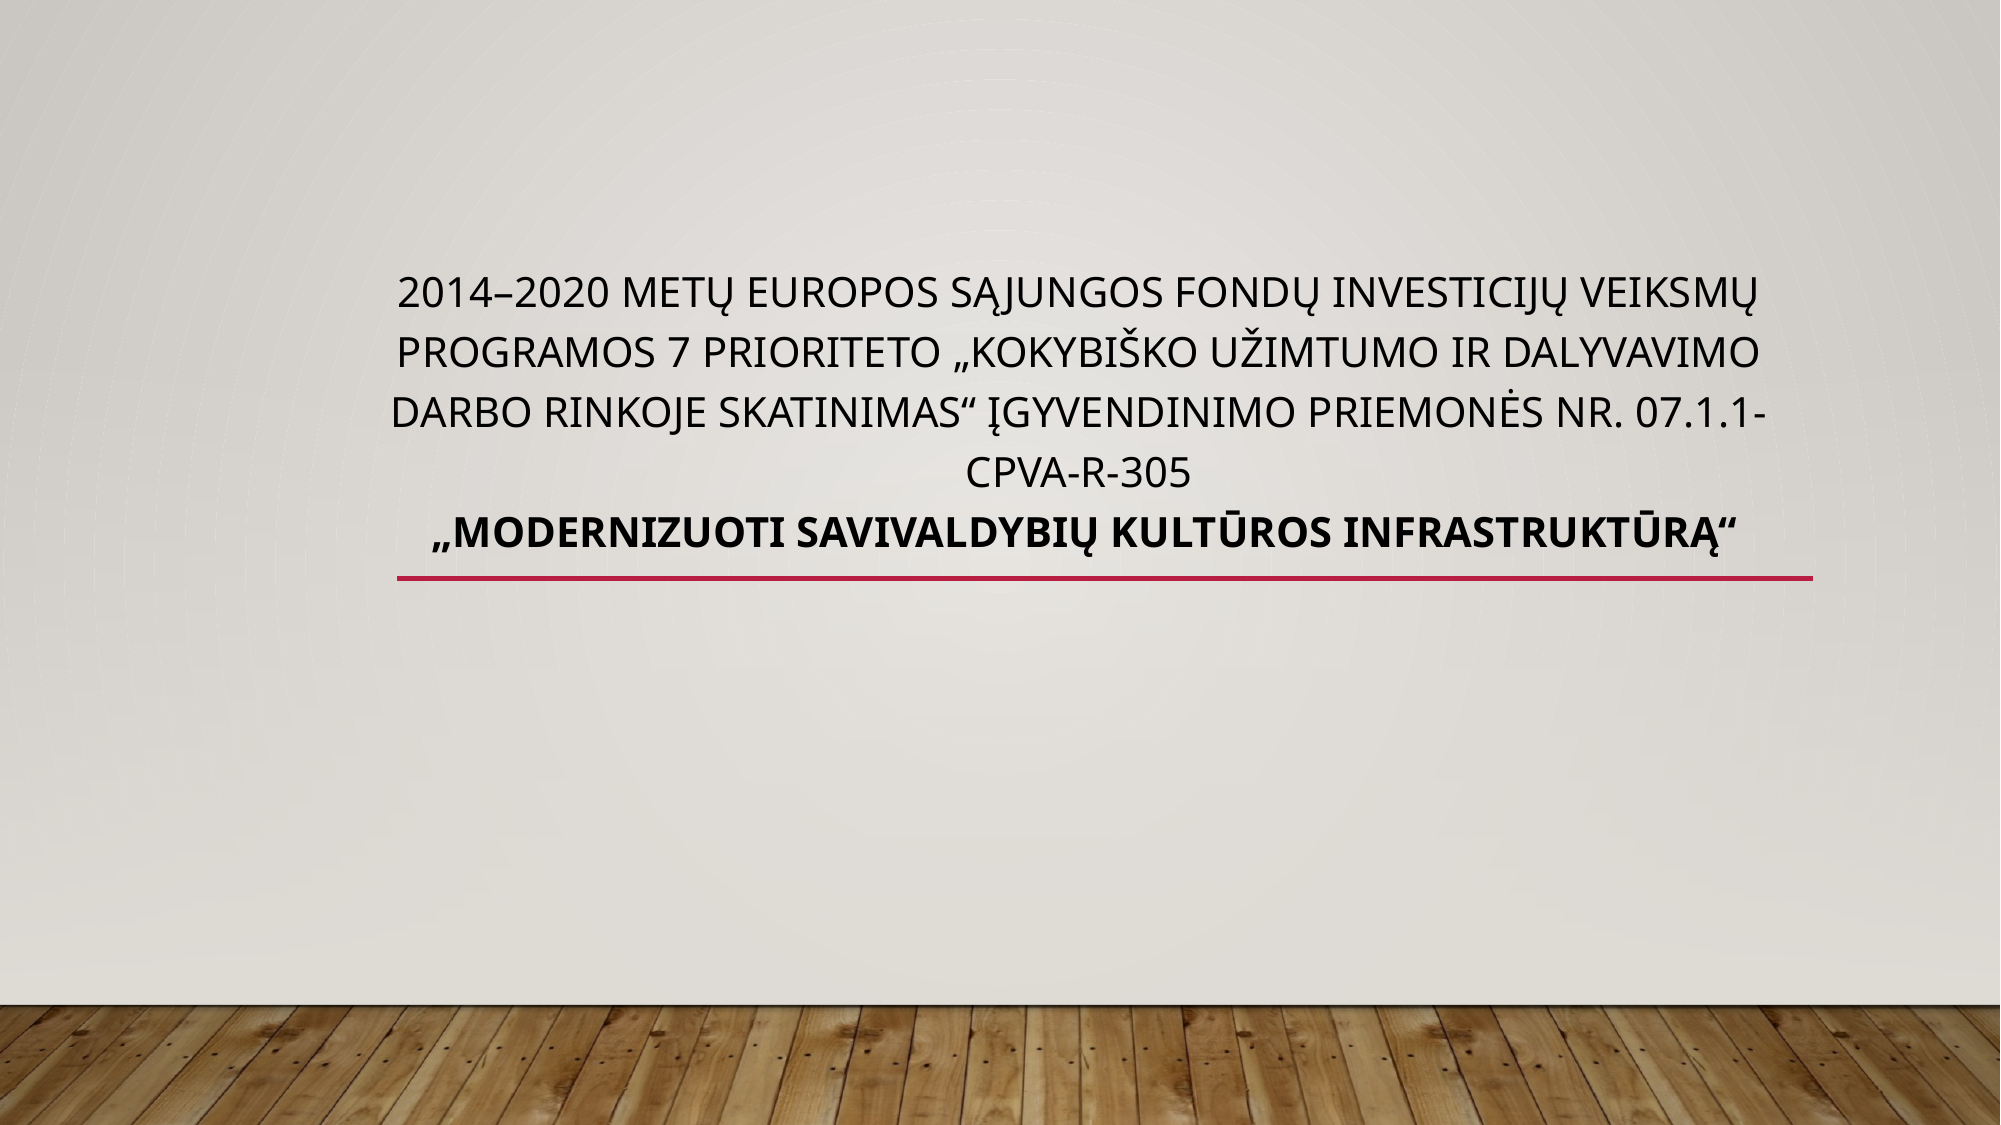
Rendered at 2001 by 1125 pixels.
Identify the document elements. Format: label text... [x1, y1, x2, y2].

picture [0, 1005, 2000, 1125]
subtitle 2014–2020 metų Europos Sąjungos fondų investicijų veiksmų programos 7 prioriteto „Kokybiško užimtumo ir dalyvavimo darbo rinkoje skatinimas“ įgyvendinimo priemonės Nr. 07.1.1-CPVA-R-305 „Modernizuoti savivaldybių kultūros infrastruktūrą“ [370, 240, 1788, 573]
